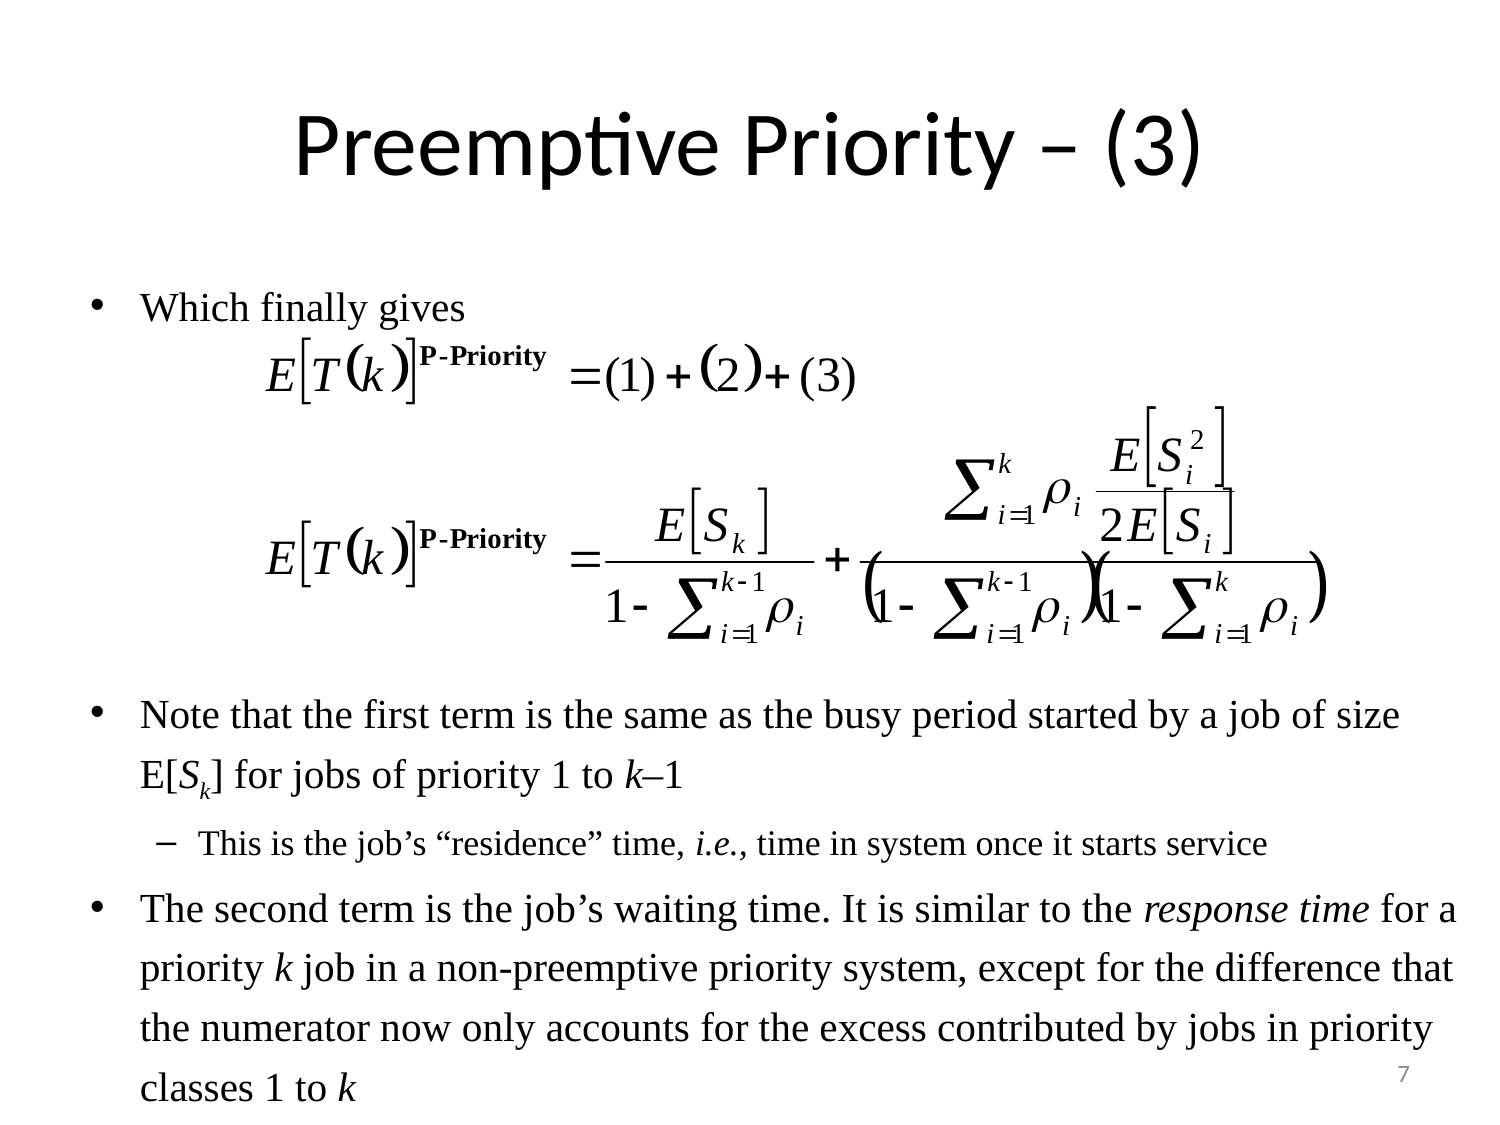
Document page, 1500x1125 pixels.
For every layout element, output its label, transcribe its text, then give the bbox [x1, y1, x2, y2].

title Preemptive Priority – (3) [75, 45, 1425, 233]
slide_number 7 [1074, 1042, 1425, 1103]
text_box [256, 333, 1330, 655]
list Which finally gives Note that the first term is the same as the busy period started by a job of size E[Sk] for jobs of priority 1 to k–1 This is the job’s “residence” time, i.e., time in system once it starts service The second term is the job’s waiting time. It is similar to the response time for a priority k job in a non-preemptive priority system, except for the difference that the numerator now only accounts for the excess contributed by jobs in priority classes 1 to k [75, 262, 1475, 1125]
